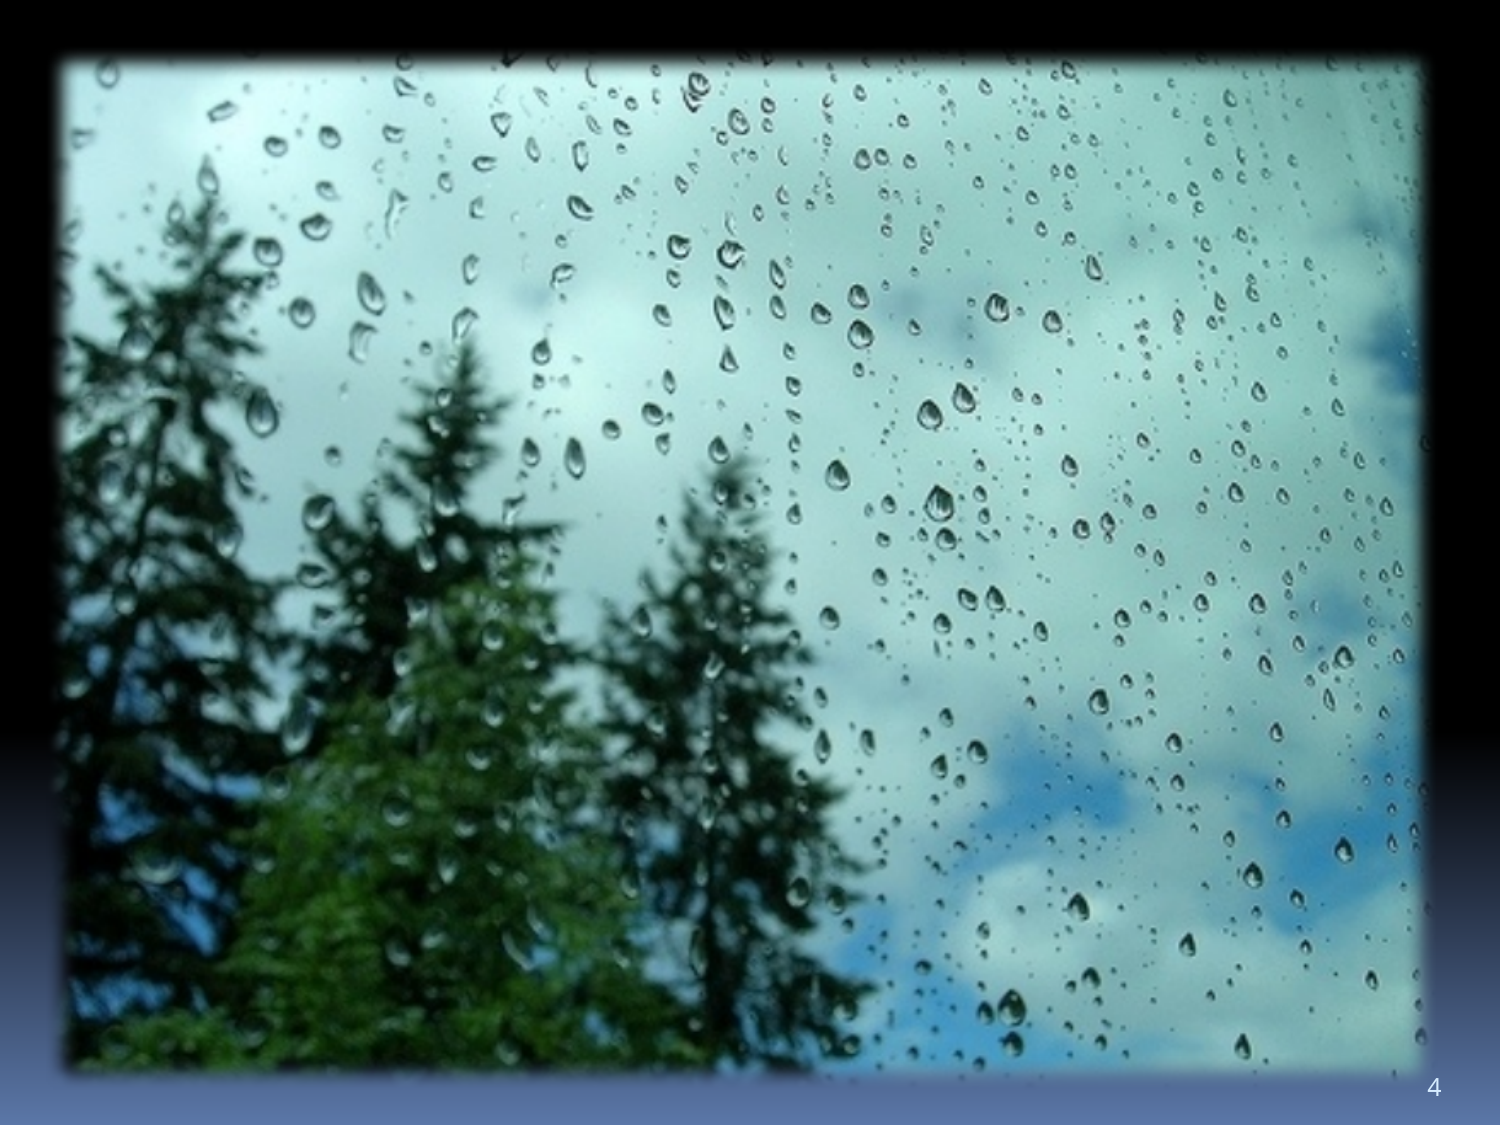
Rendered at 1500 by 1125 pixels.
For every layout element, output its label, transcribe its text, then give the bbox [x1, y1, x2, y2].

slide_number 4 [1412, 1052, 1488, 1113]
picture [46, 46, 1438, 1091]
